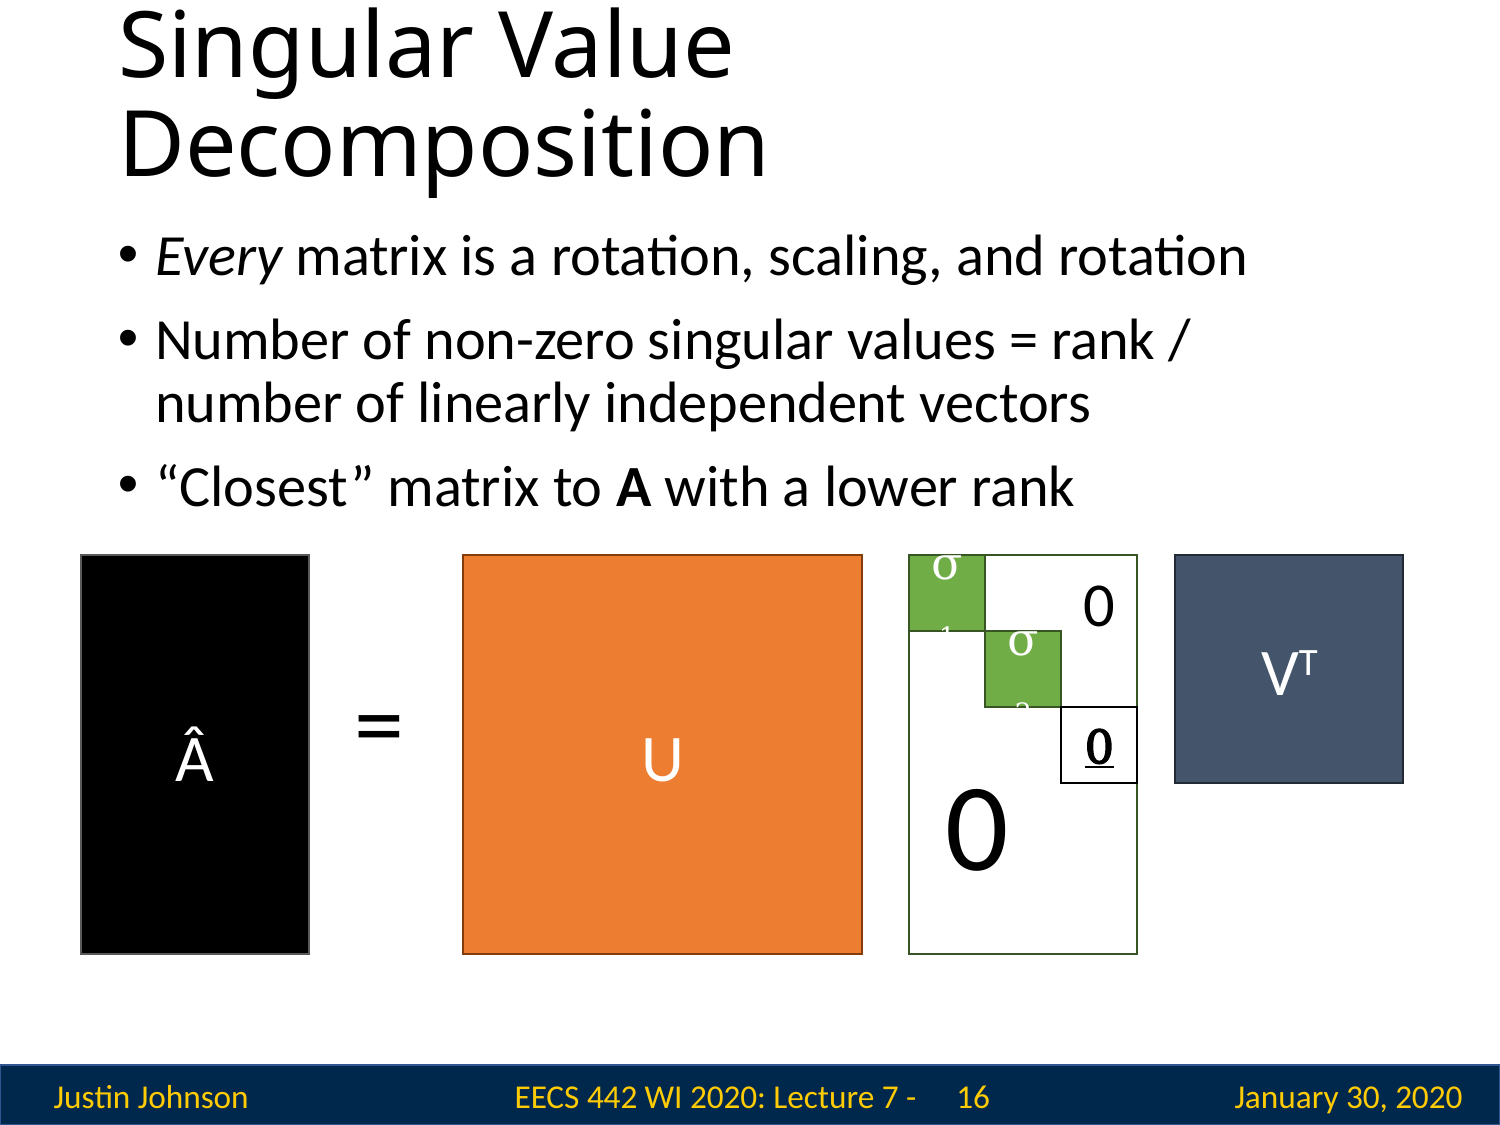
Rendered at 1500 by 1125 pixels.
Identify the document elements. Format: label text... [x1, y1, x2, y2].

text_box Every matrix is a rotation, scaling, and rotation Number of non-zero singular values = rank / number of linearly independent vectors “Closest” matrix to A with a lower rank [103, 217, 1397, 554]
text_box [81, 554, 1404, 954]
title Singular Value Decomposition [103, 29, 1397, 165]
slide_number 16 [900, 1065, 1032, 1125]
